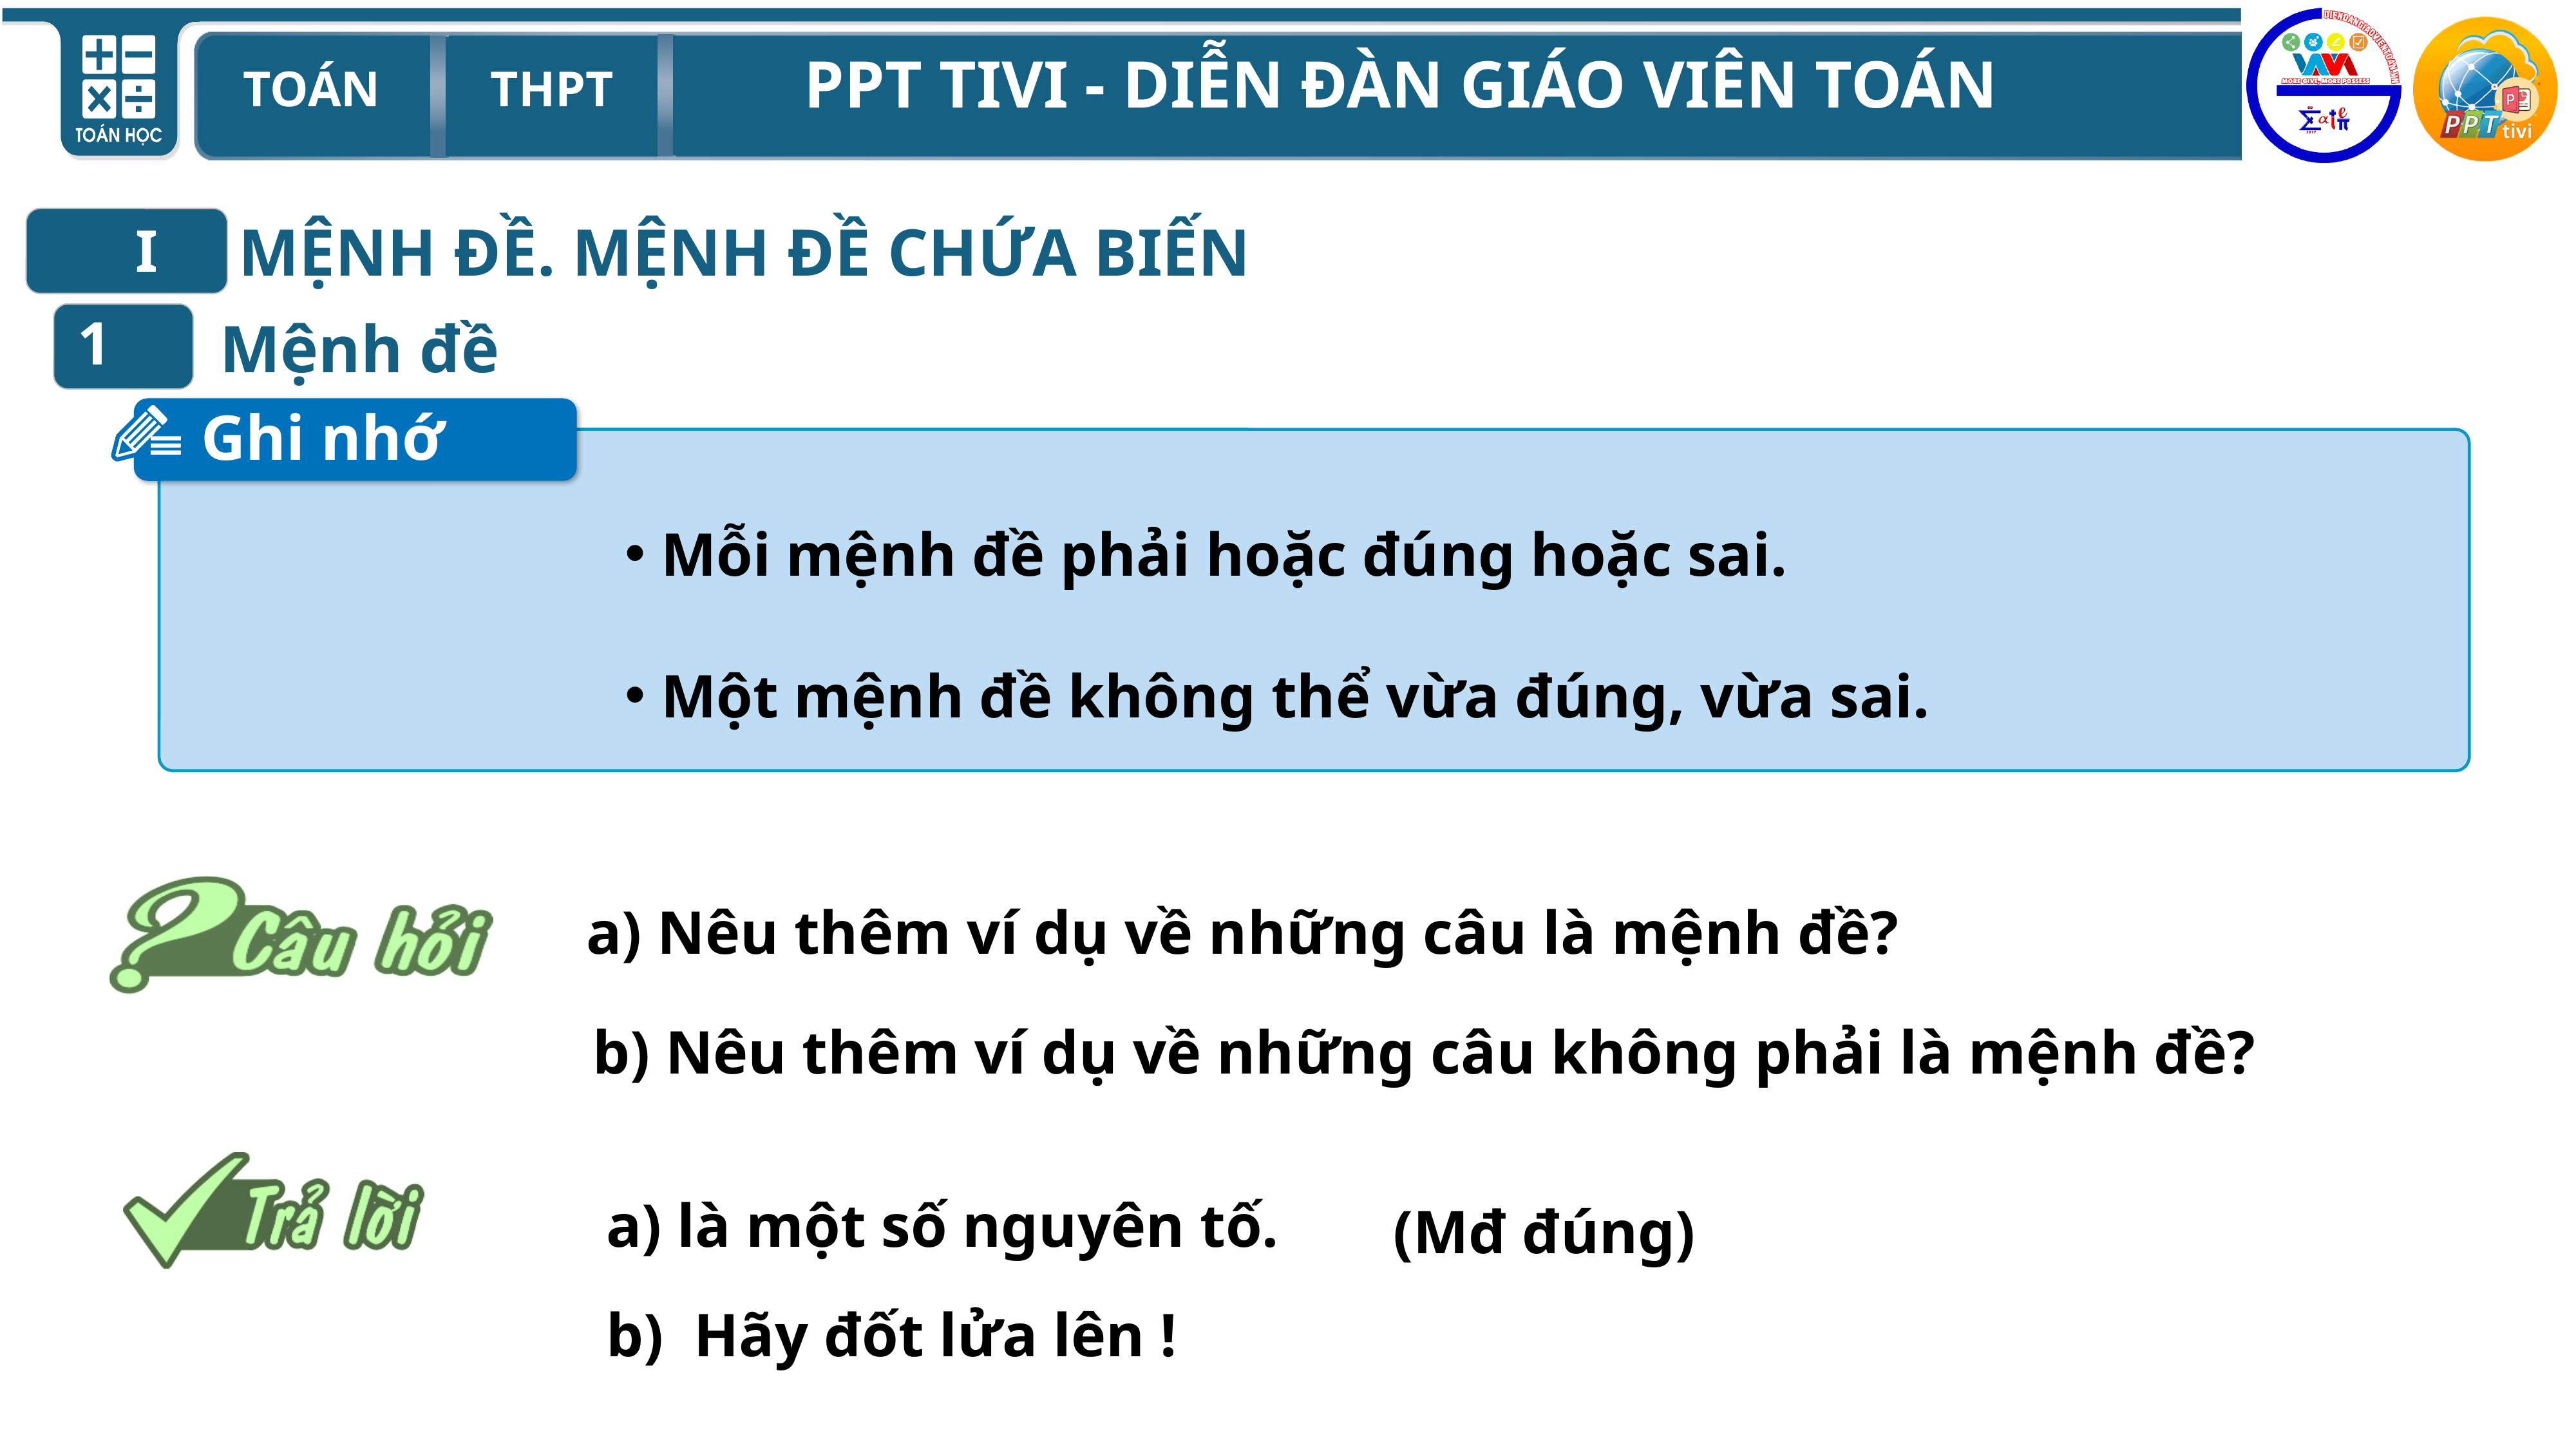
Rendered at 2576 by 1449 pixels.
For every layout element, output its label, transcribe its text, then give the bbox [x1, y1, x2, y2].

picture [2, 22, 2242, 160]
picture [123, 1152, 424, 1269]
picture [2246, 8, 2401, 163]
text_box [110, 393, 2470, 771]
picture [109, 876, 493, 994]
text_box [53, 301, 1199, 392]
picture [2412, 16, 2558, 162]
text_box b) Hãy đốt lửa lên ! [583, 1286, 1469, 1380]
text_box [115, 831, 2092, 972]
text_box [26, 207, 2055, 295]
text_box (Mđ đúng) [1370, 1148, 1810, 1278]
text_box b) Nêu thêm ví dụ về những câu không phải là mệnh đề? [583, 1010, 2358, 1091]
